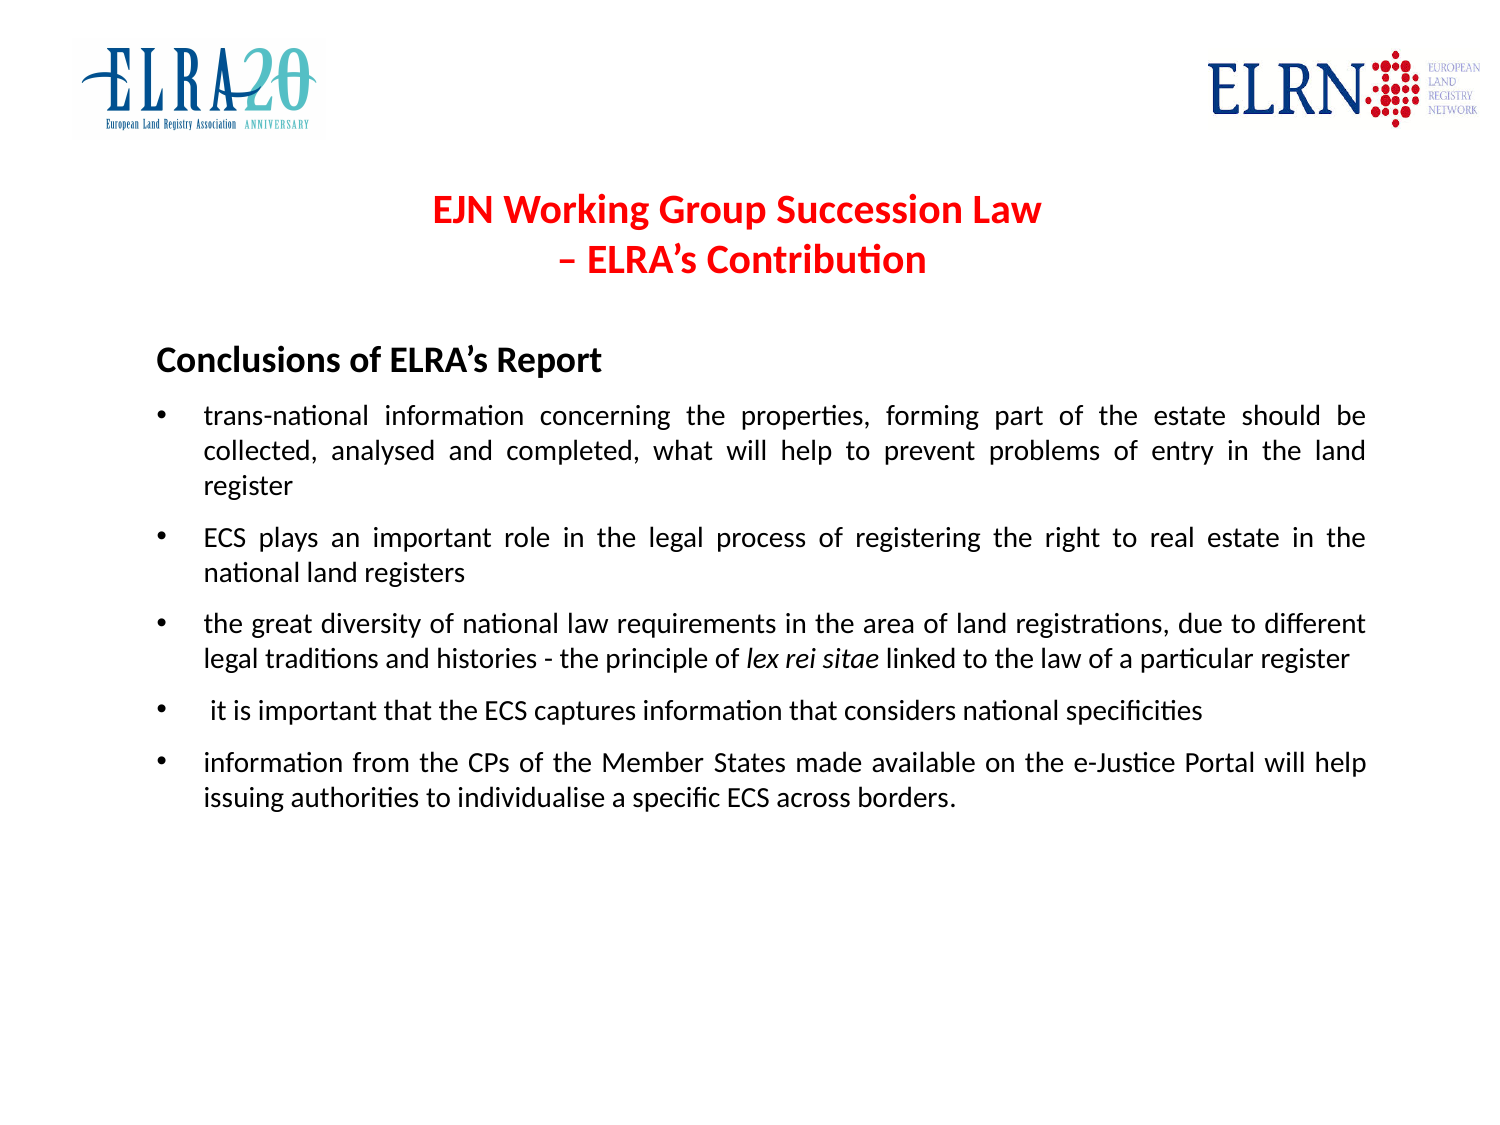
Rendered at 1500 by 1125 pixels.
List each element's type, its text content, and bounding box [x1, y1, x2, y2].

text_box Conclusions of ELRA’s Report trans-national information concerning the properties, forming part of the estate should be collected, analysed and completed, what will help to prevent problems of entry in the land register ECS plays an important role in the legal process of registering the right to real estate in the national land registers the great diversity of national law requirements in the area of land registrations, due to different legal traditions and histories - the principle of lex rei sitae linked to the law of a particular register it is important that the ECS captures information that considers national specificities information from the CPs of the Member States made available on the e-Justice Portal will help issuing authorities to individualise a specific ECS across borders. [141, 324, 1382, 872]
picture [1208, 48, 1480, 130]
text_box EJN Working Group Succession Law – ELRA’s Contribution [325, 174, 1159, 289]
picture [72, 38, 326, 140]
